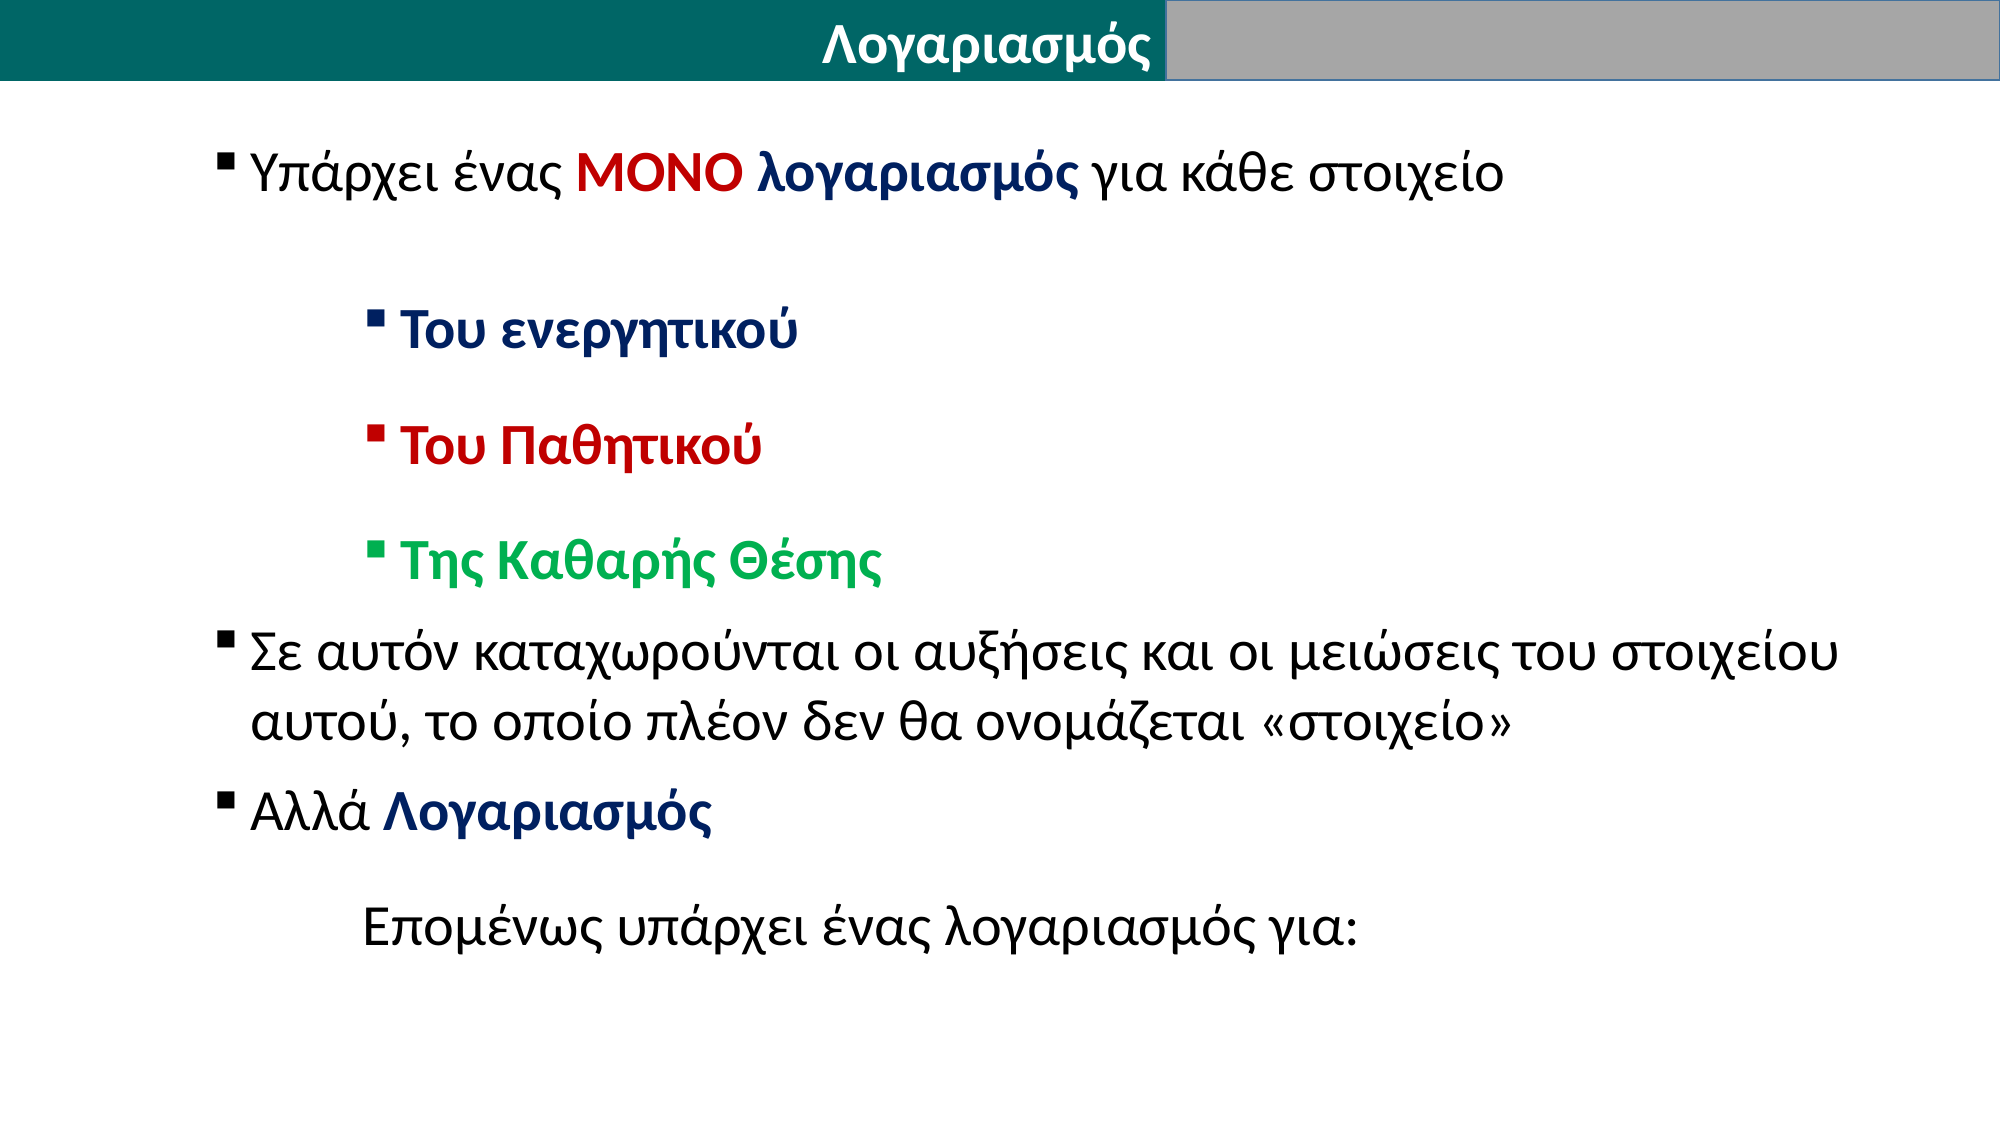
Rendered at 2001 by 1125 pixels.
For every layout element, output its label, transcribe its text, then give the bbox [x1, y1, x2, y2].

text_box [1246, 114, 1924, 1091]
list Υπάρχει ένας ΜΟΝΟ λογαριασμός για κάθε στοιχείο Του ενεργητικού Του Παθητικού Της Καθαρής Θέσης Σε αυτόν καταχωρούνται οι αυξήσεις και οι μειώσεις του στοιχείου αυτού, το οποίο πλέον δεν θα ονομάζεται «στοιχείο» Αλλά Λογαριασμός Επομένως υπάρχει ένας λογαριασμός για: [197, 81, 1924, 1125]
text_box [1165, 0, 2000, 81]
text_box Λογαριασμός [0, 0, 1165, 81]
